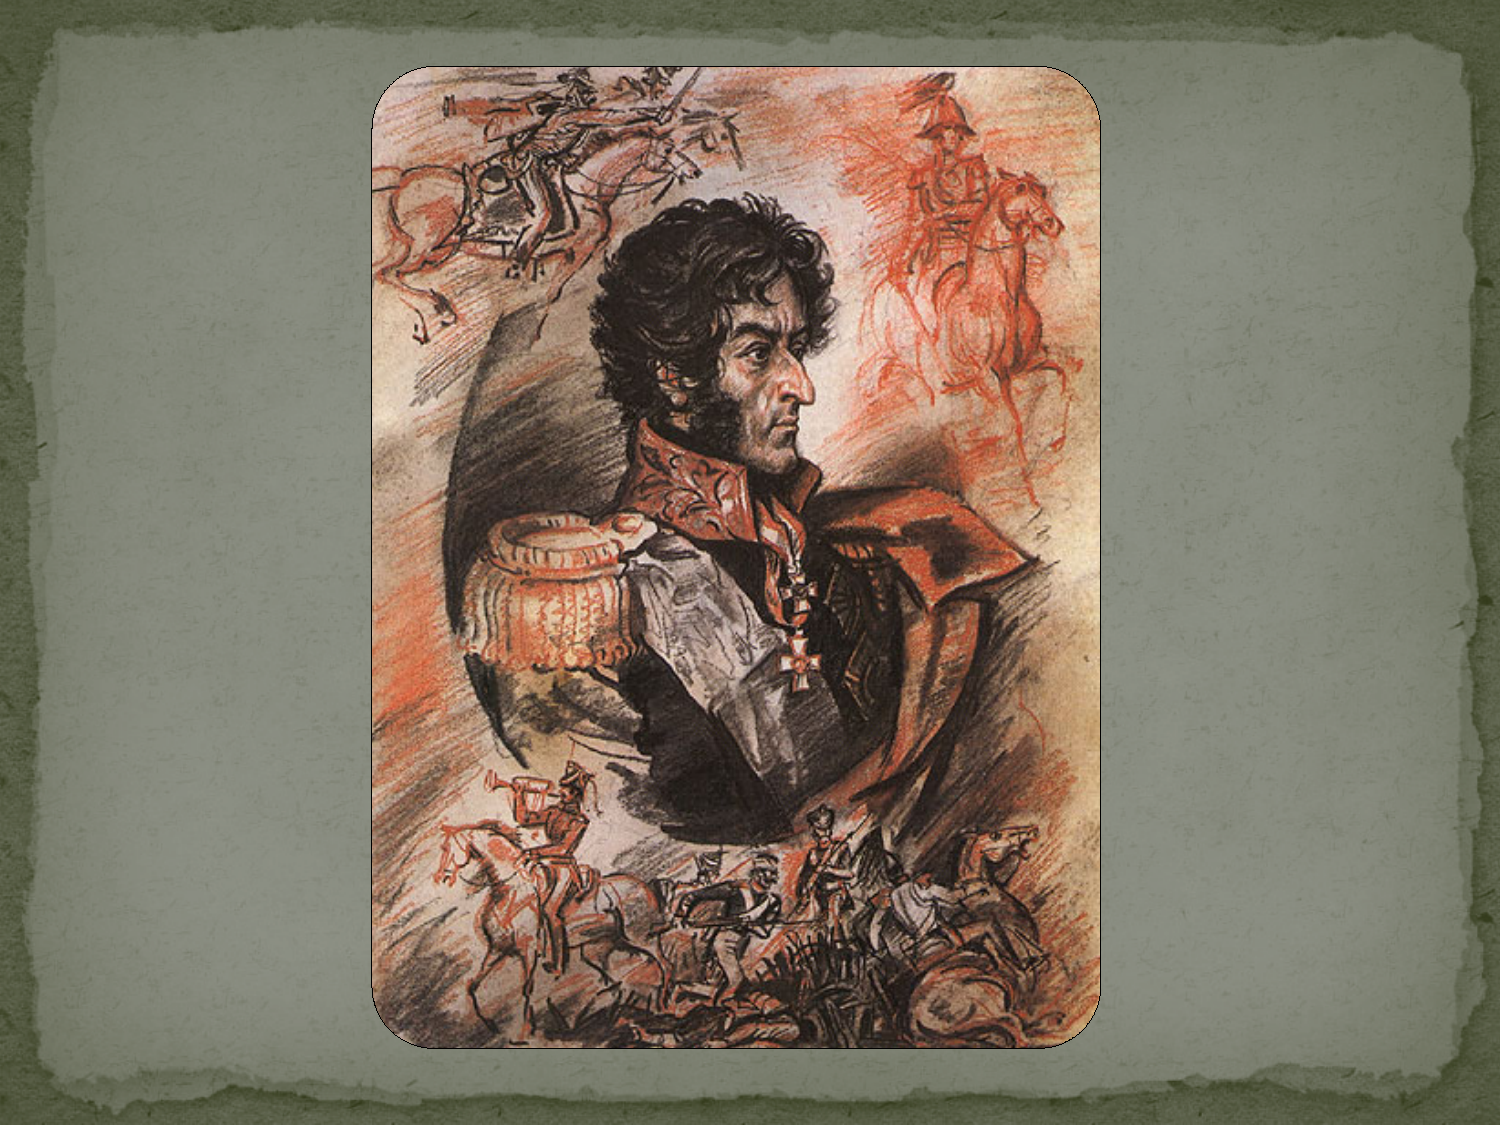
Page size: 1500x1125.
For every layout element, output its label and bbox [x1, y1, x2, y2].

list [374, 69, 1099, 1047]
